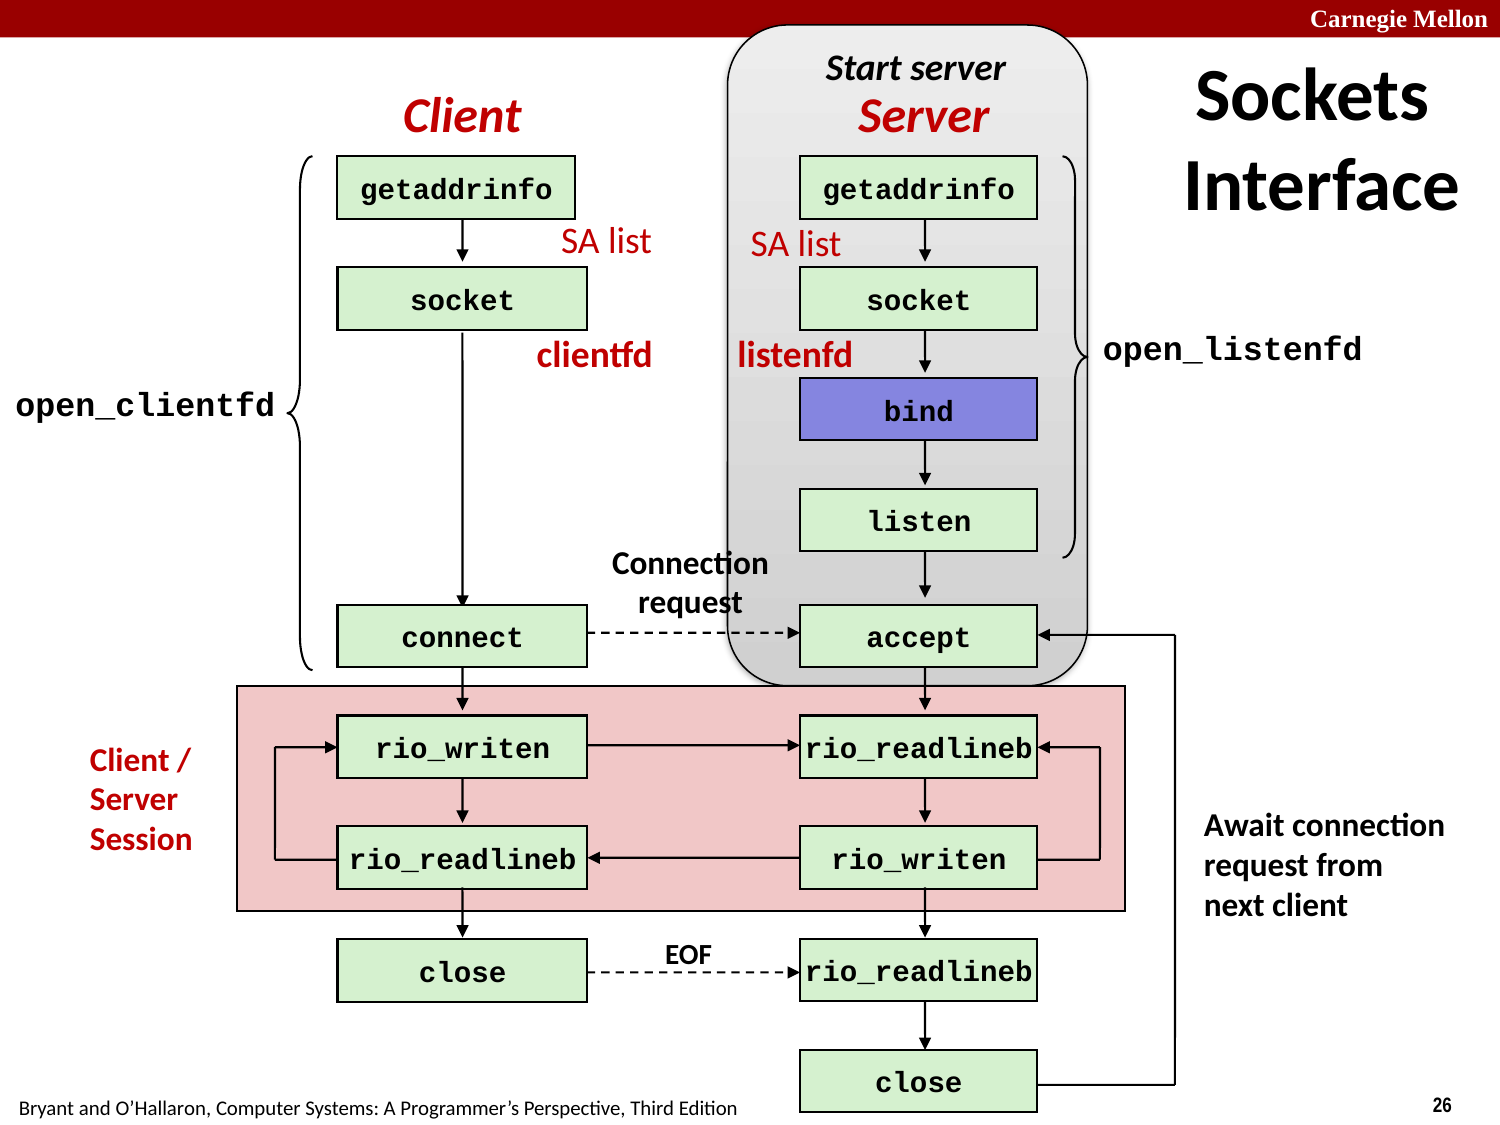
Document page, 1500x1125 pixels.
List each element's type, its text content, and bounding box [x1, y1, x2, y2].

text_box Client [388, 74, 537, 150]
text_box [456, 219, 469, 262]
text_box [918, 330, 932, 373]
text_box SA list [735, 211, 857, 272]
text_box [918, 441, 932, 486]
text_box accept [799, 604, 1038, 633]
text_box getaddrinfo [337, 156, 575, 219]
text_box Connection request [597, 533, 785, 628]
text_box socket [337, 267, 588, 330]
title Sockets Interface [1137, 37, 1488, 234]
text_box socket [799, 267, 1038, 330]
text_box [787, 626, 799, 633]
text_box [456, 332, 469, 604]
text_box [918, 219, 932, 262]
text_box listenfd [722, 322, 869, 383]
text_box [1062, 156, 1088, 558]
text_box getaddrinfo [799, 156, 1038, 219]
text_box clientfd [521, 322, 668, 383]
text_box [918, 552, 932, 598]
text_box [291, 156, 313, 671]
text_box connect [337, 604, 588, 634]
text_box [74, 685, 332, 911]
text_box open_clientfd [0, 375, 291, 430]
text_box SA list [546, 208, 667, 268]
text_box Start server [726, 24, 1089, 633]
text_box Server [843, 74, 1005, 150]
text_box Await connection request from next client [1189, 796, 1461, 931]
text_box bind [799, 378, 1038, 441]
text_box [337, 634, 1176, 1113]
text_box listen [799, 488, 1038, 552]
text_box open_listenfd [1088, 320, 1378, 375]
